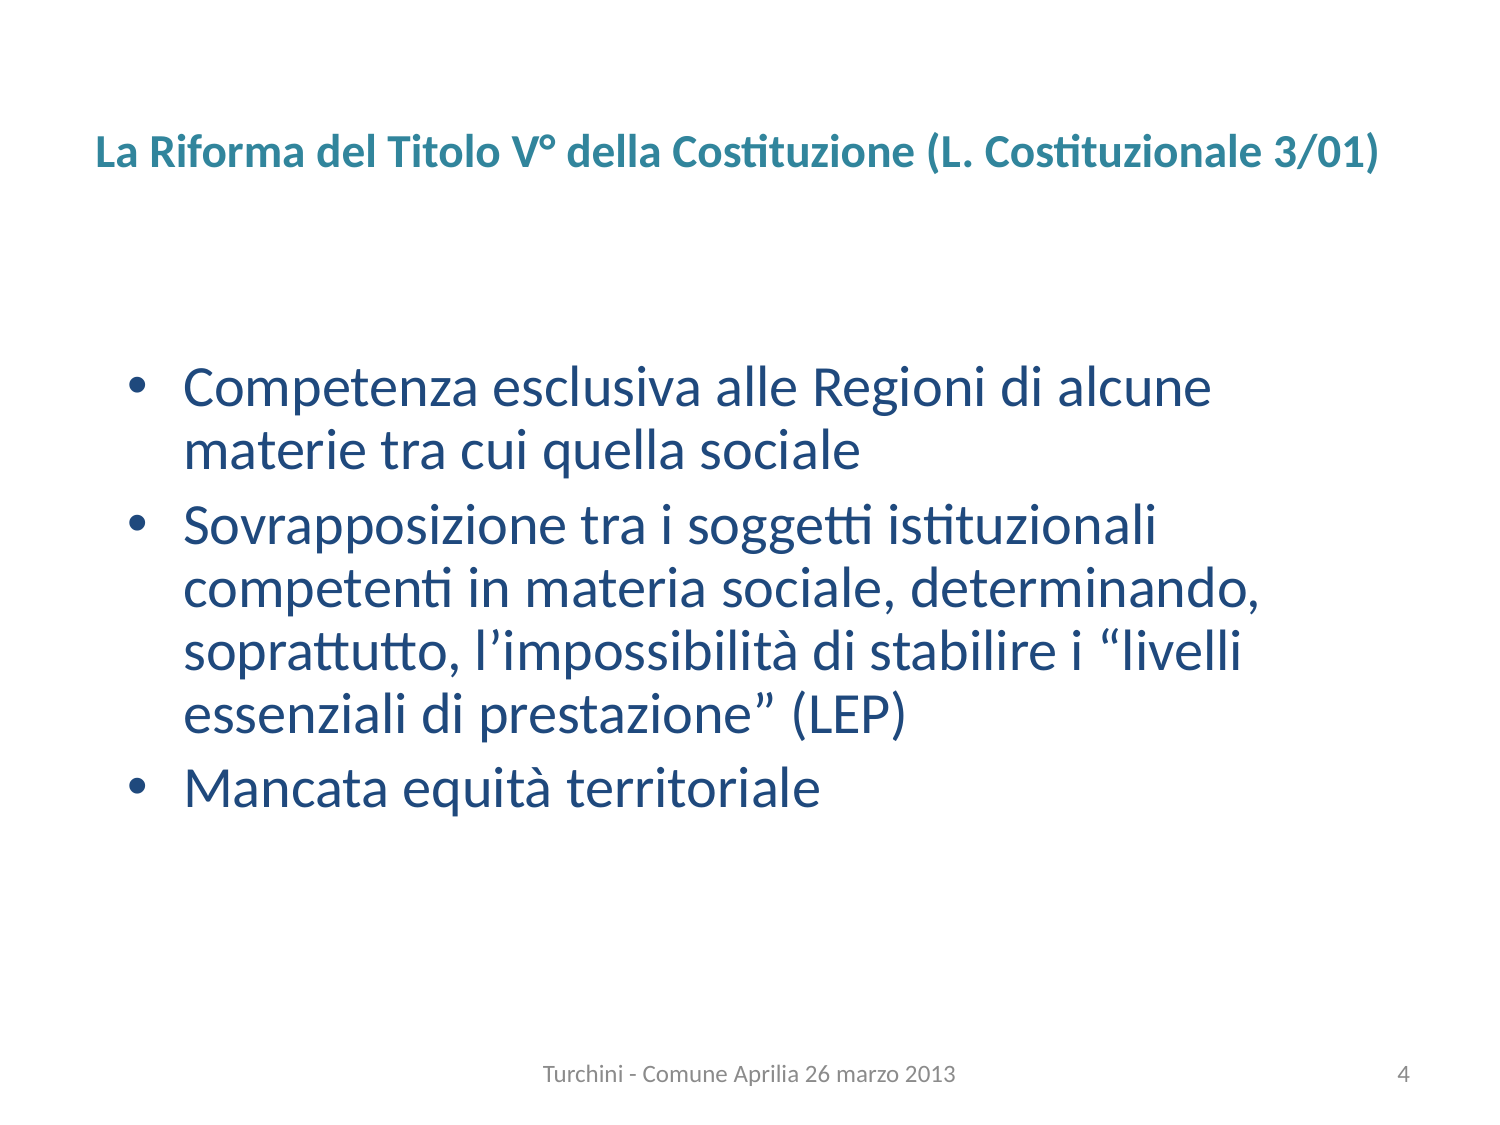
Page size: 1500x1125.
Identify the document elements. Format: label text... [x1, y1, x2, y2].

list Competenza esclusiva alle Regioni di alcune materie tra cui quella sociale Sovrapposizione tra i soggetti istituzionali competenti in materia sociale, determinando, soprattutto, l’impossibilità di stabilire i “livelli essenziali di prestazione” (LEP) Mancata equità territoriale [112, 267, 1376, 943]
title La Riforma del Titolo V° della Costituzione (L. Costituzionale 3/01) [64, 66, 1412, 244]
footer Turchini - Comune Aprilia 26 marzo 2013 [512, 1042, 988, 1103]
slide_number 4 [1074, 1042, 1425, 1103]
